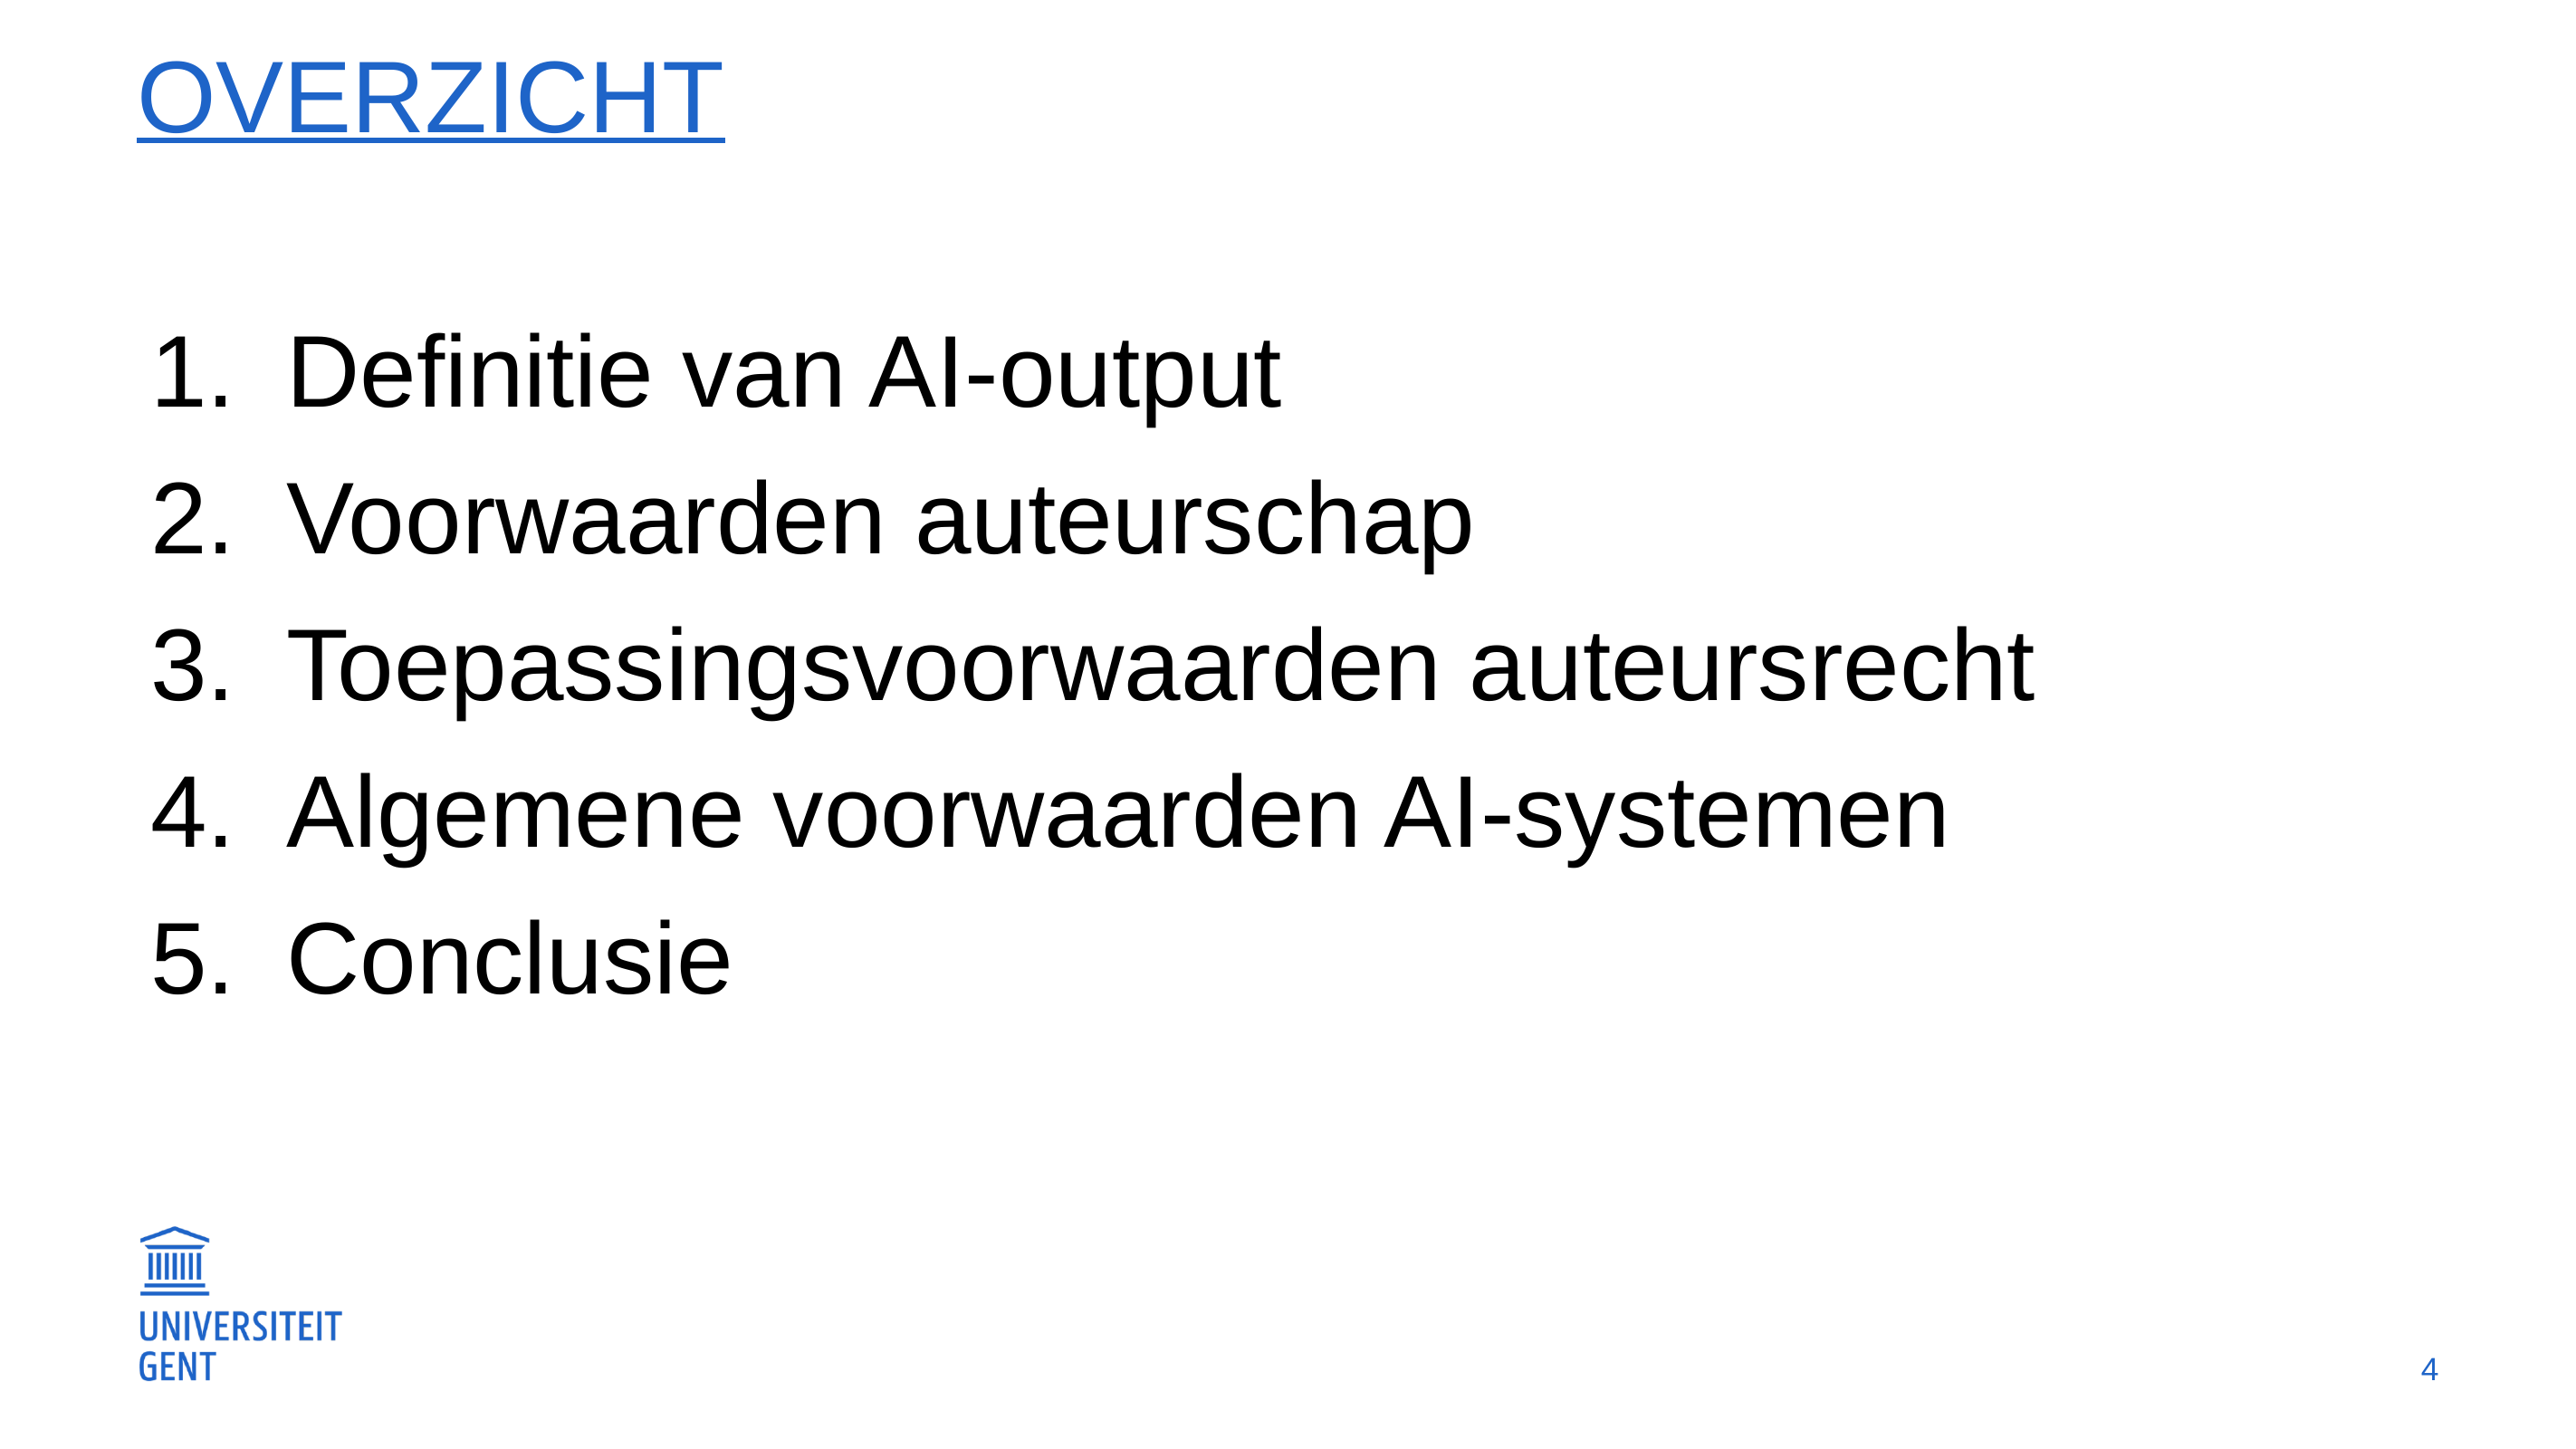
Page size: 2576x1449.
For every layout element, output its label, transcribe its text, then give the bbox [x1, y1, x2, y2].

slide_number 4 [2315, 1329, 2453, 1407]
picture [72, 1174, 415, 1449]
list Definitie van AI-output Voorwaarden auteurschap Toepassingsvoorwaarden auteursrecht Algemene voorwaarden AI-systemen Conclusie [124, 273, 2456, 1108]
title overzicht [123, 37, 2456, 166]
